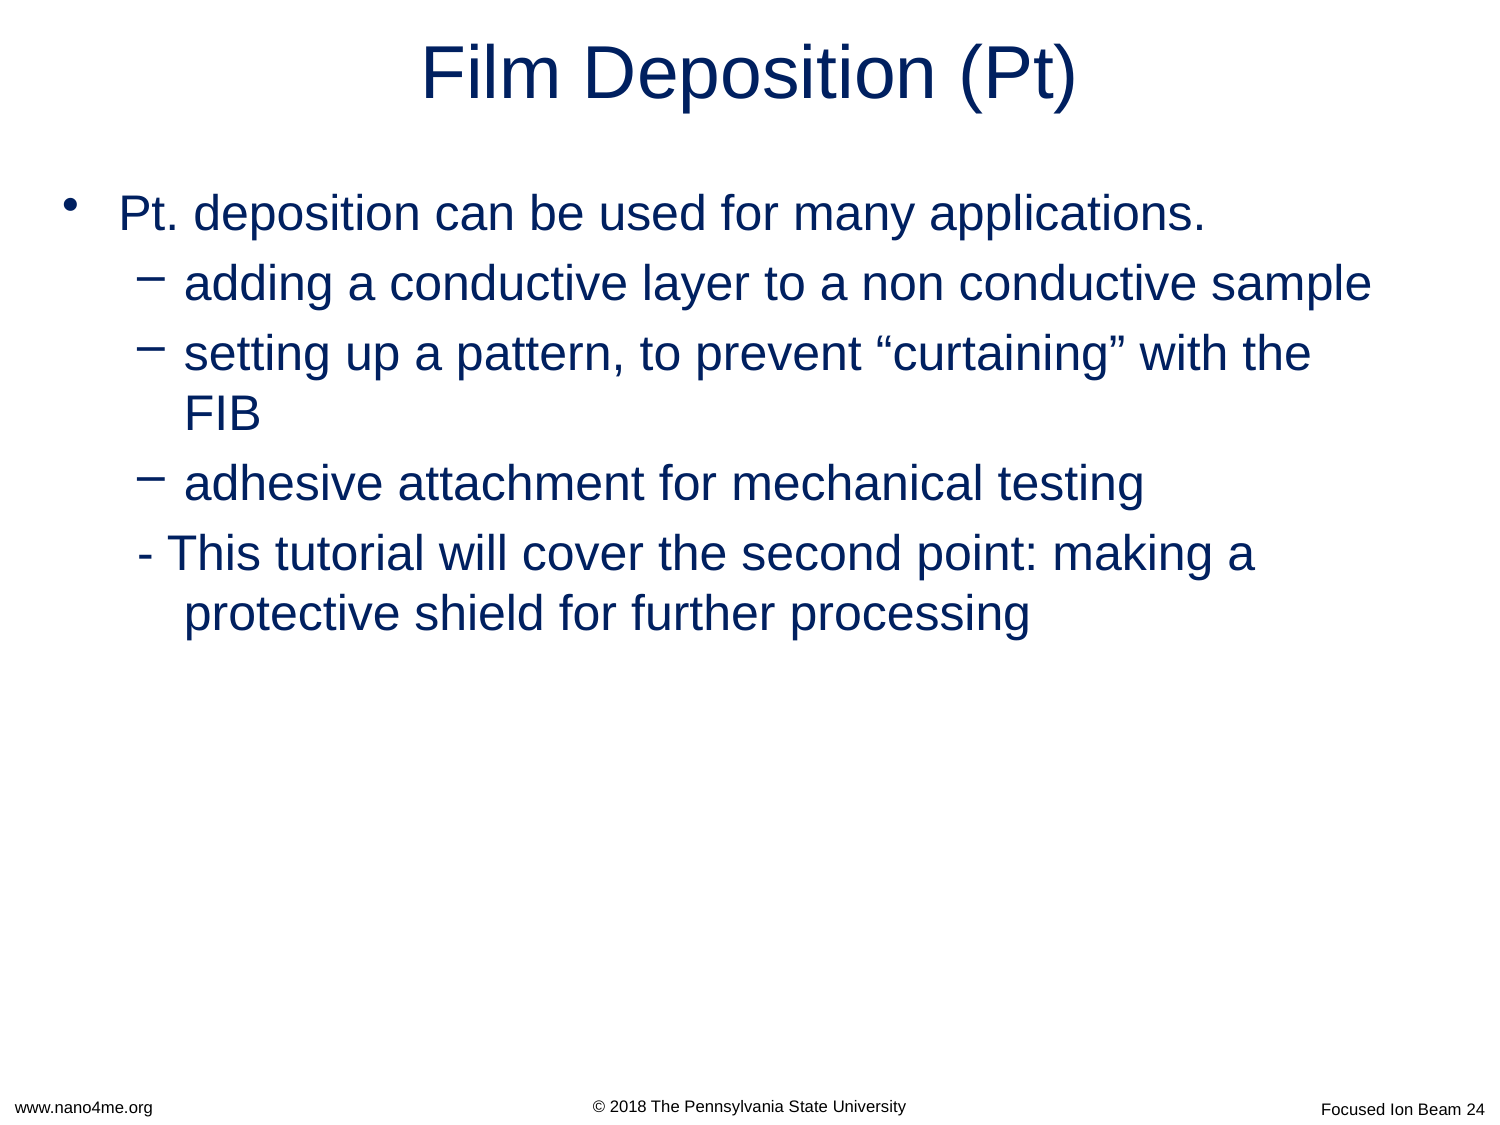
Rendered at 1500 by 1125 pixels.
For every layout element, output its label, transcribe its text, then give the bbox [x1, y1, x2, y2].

text_box Film Deposition (Pt) [0, 0, 1500, 138]
list Pt. deposition can be used for many applications. adding a conductive layer to a non conductive sample setting up a pattern, to prevent “curtaining” with the FIB adhesive attachment for mechanical testing - This tutorial will cover the second point: making a protective shield for further processing [47, 172, 1398, 916]
